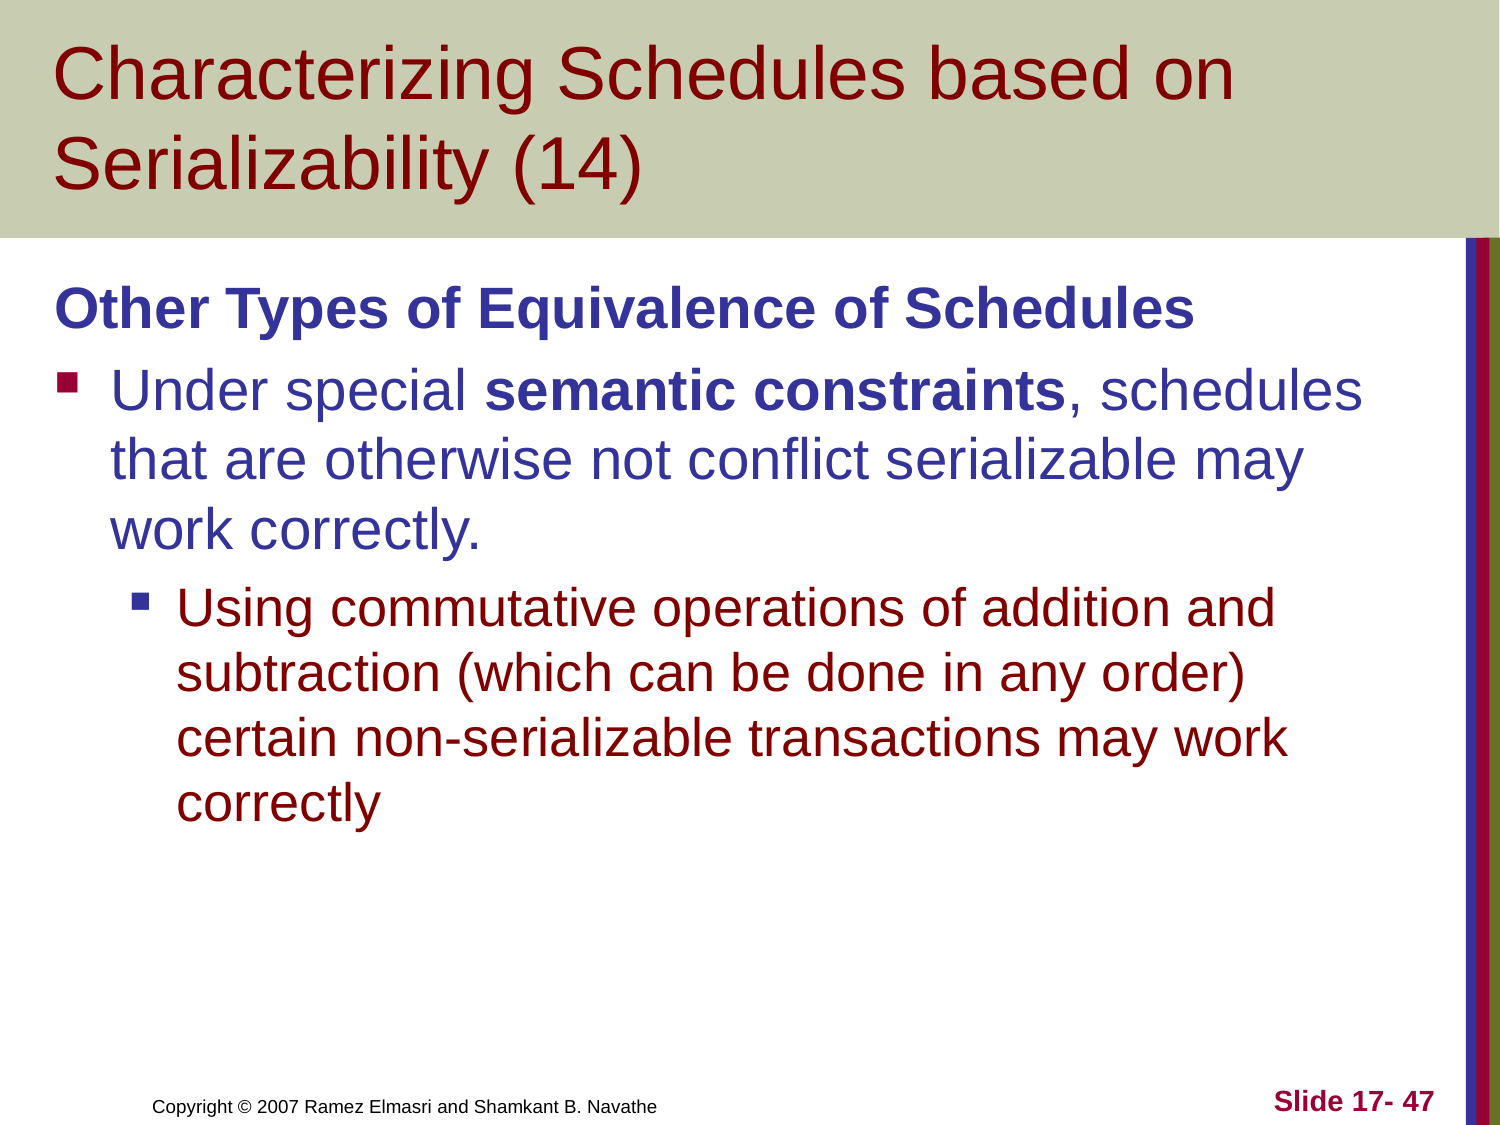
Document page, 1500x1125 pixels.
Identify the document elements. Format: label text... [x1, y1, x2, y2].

slide_number Slide 17- 47 [1137, 1050, 1450, 1125]
title Characterizing Schedules based on Serializability (14) [37, 49, 1317, 213]
list Other Types of Equivalence of Schedules Under special semantic constraints, schedules that are otherwise not conflict serializable may work correctly. Using commutative operations of addition and subtraction (which can be done in any order) certain non-serializable transactions may work correctly [39, 262, 1400, 1013]
